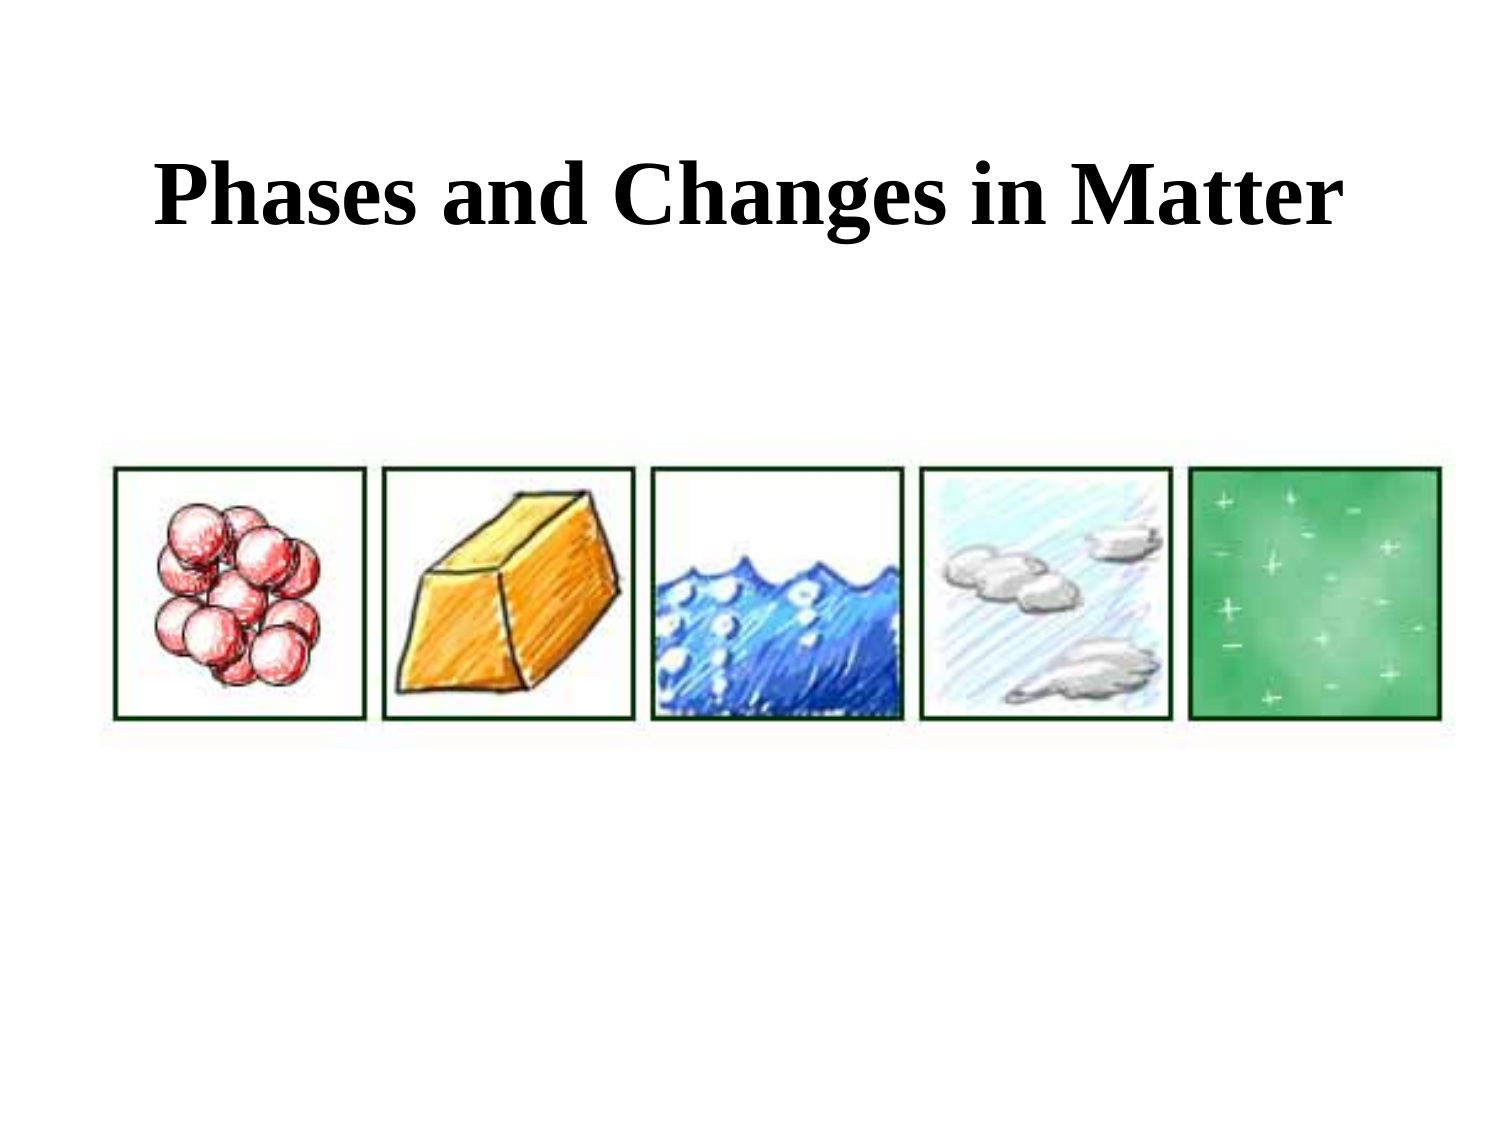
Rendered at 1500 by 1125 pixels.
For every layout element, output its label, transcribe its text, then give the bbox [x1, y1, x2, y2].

title Phases and Changes in Matter [112, 62, 1388, 313]
picture [99, 440, 1455, 749]
